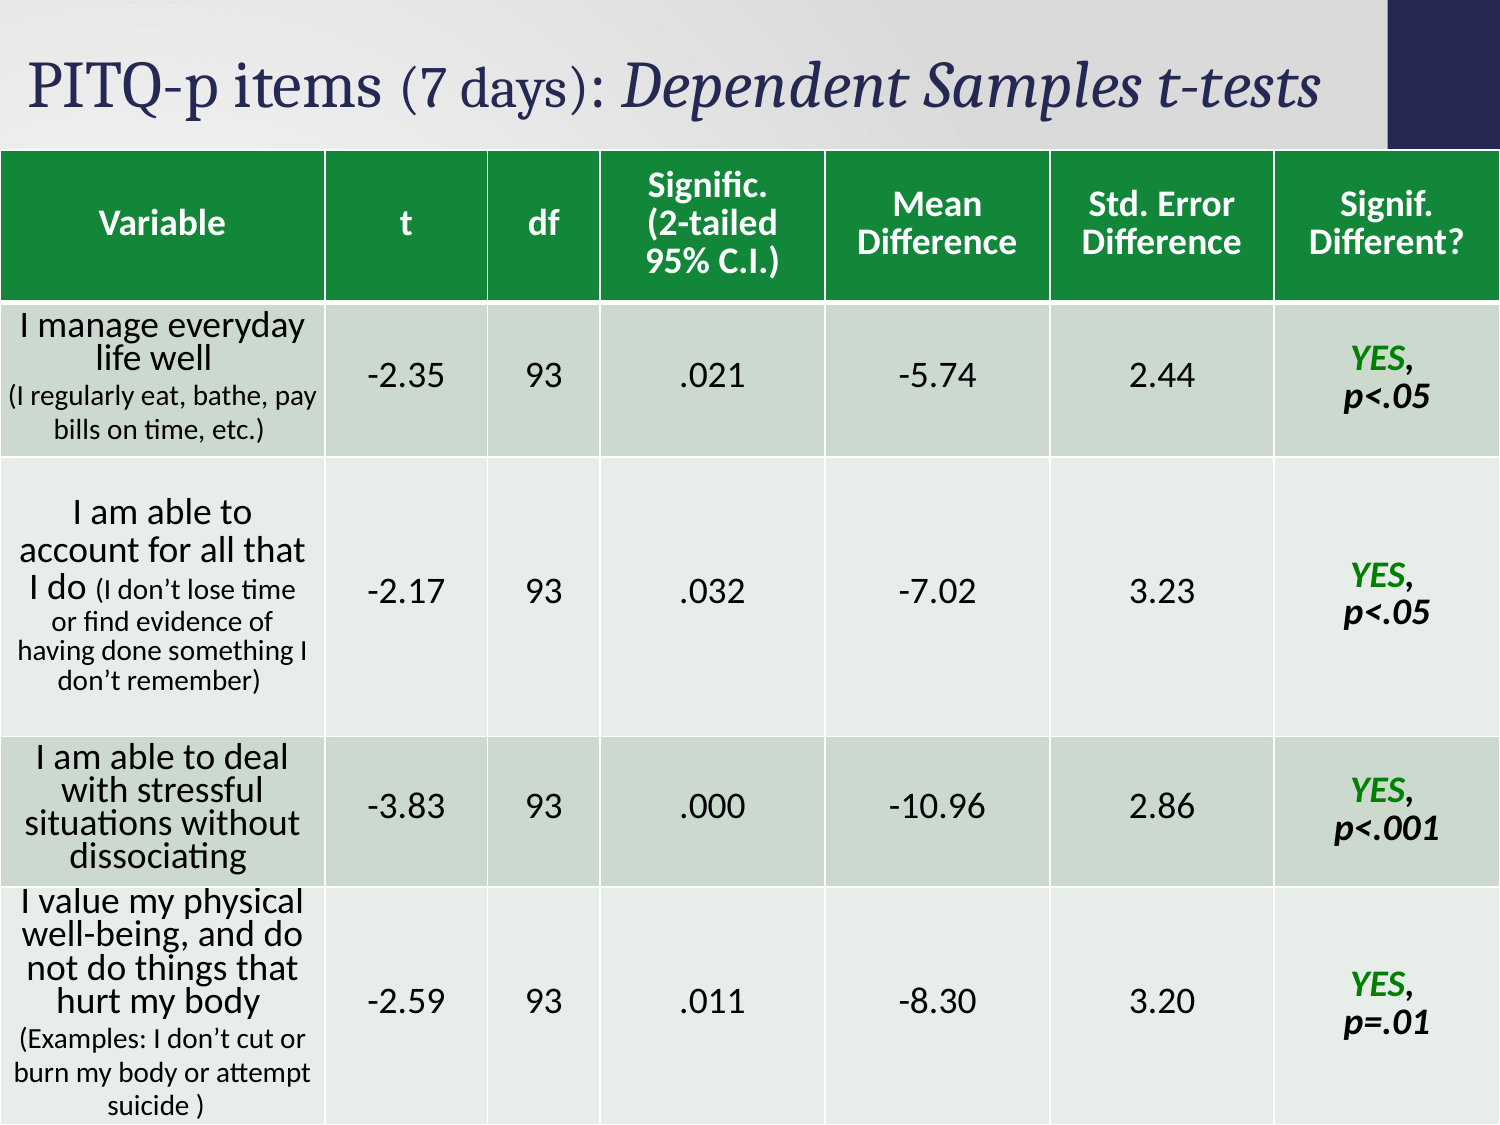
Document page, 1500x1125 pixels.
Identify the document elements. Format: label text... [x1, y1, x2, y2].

table_header Std. Error Difference [1051, 151, 1273, 300]
table_header Signif. Different? [1275, 151, 1499, 300]
table_cell -3.83 [326, 737, 487, 886]
table_header Variable [1, 151, 324, 300]
table_cell 93 [488, 888, 599, 1124]
table_cell YES, p<.05 [1275, 305, 1499, 456]
table_cell YES, p<.001 [1275, 737, 1499, 886]
table_cell I am able to account for all that I do (I don’t lose time or find evidence of having done something I don’t remember) [1, 458, 324, 736]
table_cell -2.35 [326, 305, 487, 456]
table_cell 93 [488, 458, 599, 736]
table_cell -7.02 [826, 458, 1049, 736]
table_header t [326, 151, 487, 300]
picture [1199, 997, 1476, 1107]
table_cell -8.30 [826, 888, 1049, 1124]
table_header Mean Difference [826, 151, 1049, 300]
table_cell 93 [488, 305, 599, 456]
table_cell -5.74 [826, 305, 1049, 456]
table_cell YES, p<.05 [1275, 458, 1499, 736]
text_box PITQ-p items (7 days): Dependent Samples t-tests [12, 12, 1475, 150]
table_cell -2.17 [326, 458, 487, 736]
table_cell 2.44 [1051, 305, 1273, 456]
table_cell 3.20 [1051, 888, 1273, 1124]
table_cell 93 [488, 737, 599, 886]
table_cell I manage everyday life well (I regularly eat, bathe, pay bills on time, etc.) [1, 305, 324, 456]
table_cell -2.59 [326, 888, 487, 1124]
table_cell .000 [601, 737, 824, 886]
table_cell I am able to deal with stressful situations without dissociating [1, 737, 324, 886]
table_cell .011 [601, 888, 824, 1124]
table_cell -10.96 [826, 737, 1049, 886]
table_cell YES, p=.01 [1275, 888, 1499, 1124]
table_cell 3.23 [1051, 458, 1273, 736]
table_cell .032 [601, 458, 824, 736]
table_cell .021 [601, 305, 824, 456]
table_header df [488, 151, 599, 300]
table_cell I value my physical well-being, and do not do things that hurt my body (Examples: I don’t cut or burn my body or attempt suicide ) [1, 888, 324, 1124]
table_header Signific. (2-tailed 95% C.I.) [601, 151, 824, 300]
table_cell 2.86 [1051, 737, 1273, 886]
